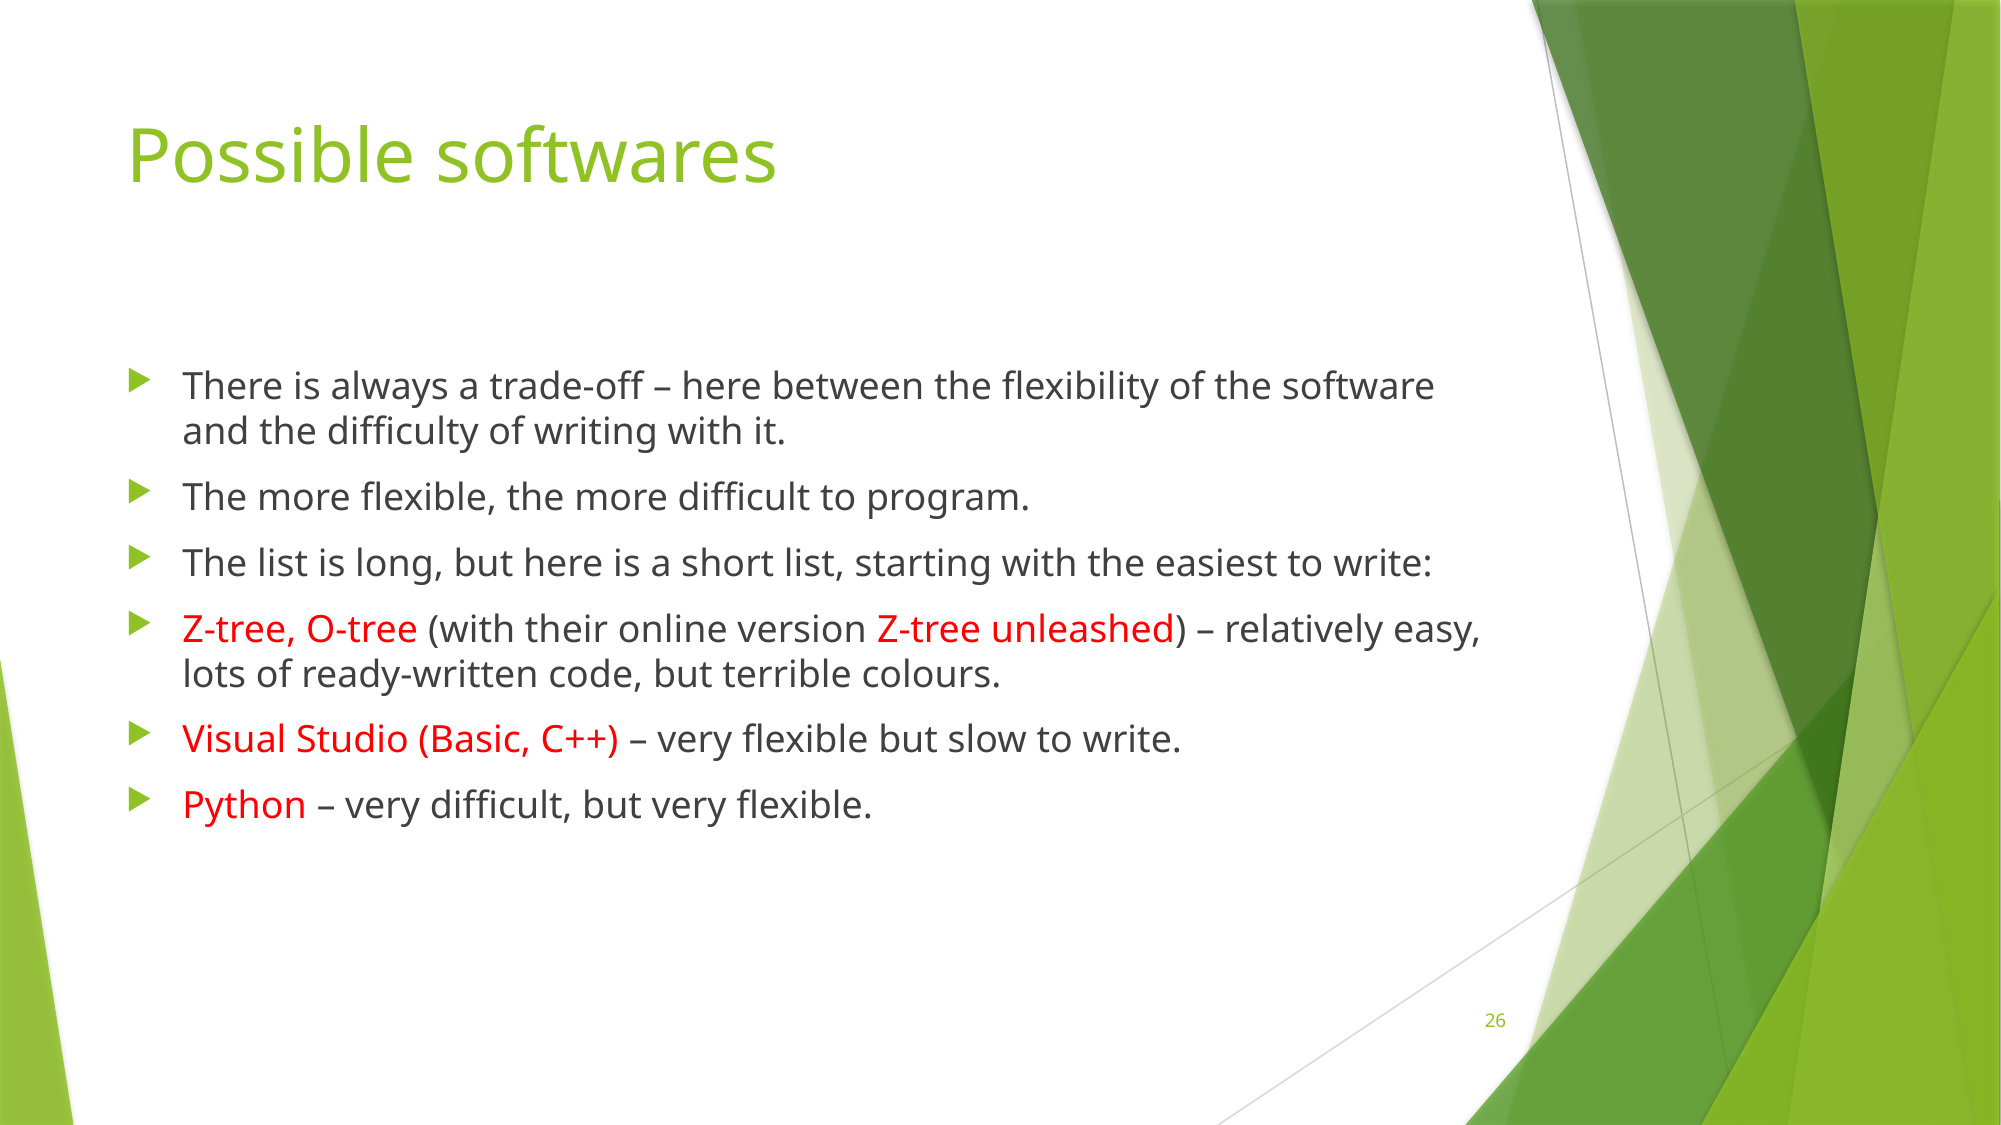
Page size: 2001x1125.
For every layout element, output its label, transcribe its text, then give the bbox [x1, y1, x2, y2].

slide_number 26 [1409, 991, 1522, 1051]
list There is always a trade-off – here between the flexibility of the software and the difficulty of writing with it. The more flexible, the more difficult to program. The list is long, but here is a short list, starting with the easiest to write: Z-tree, O-tree (with their online version Z-tree unleashed) – relatively easy, lots of ready-written code, but terrible colours. Visual Studio (Basic, C++) – very flexible but slow to write. Python – very difficult, but very flexible. [111, 354, 1522, 992]
title Possible softwares [111, 99, 1522, 317]
